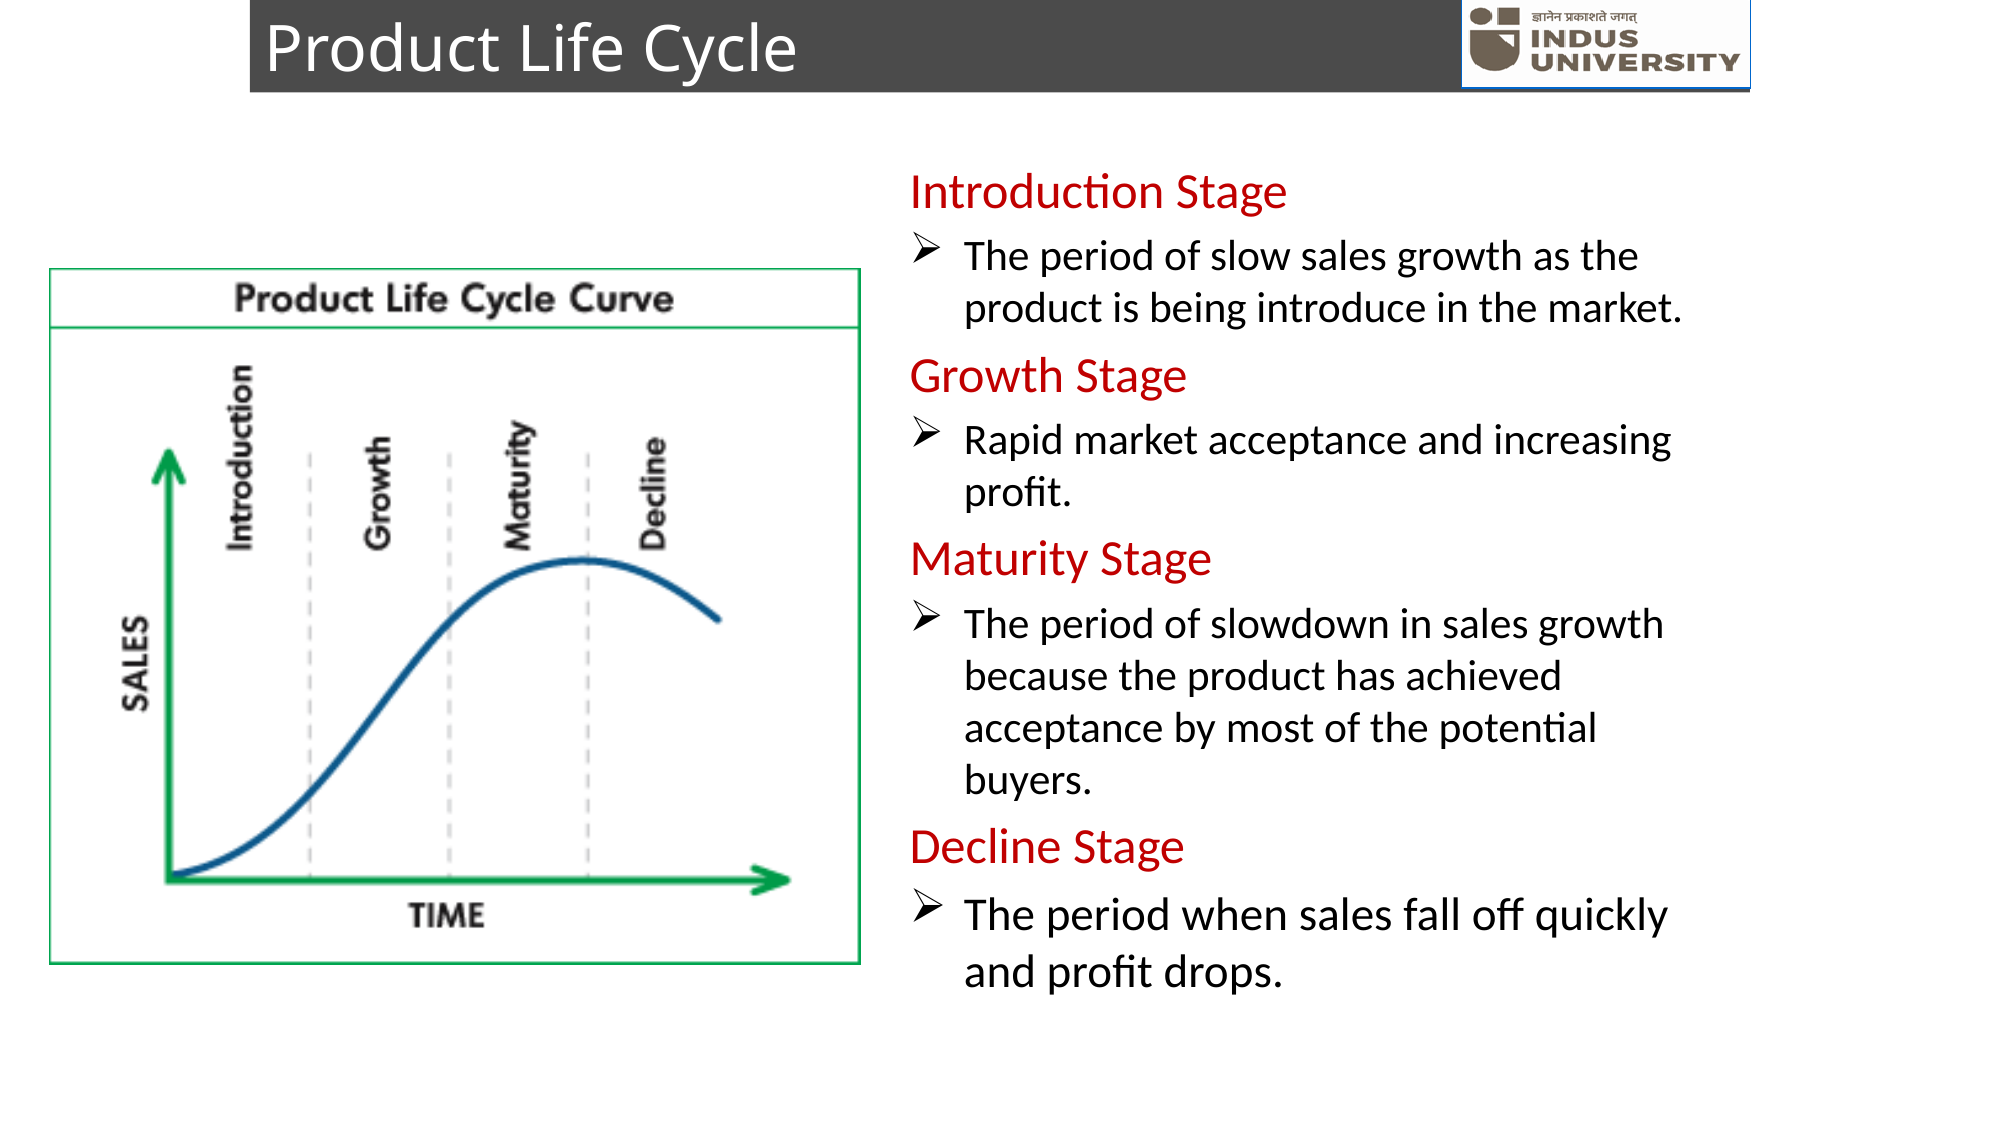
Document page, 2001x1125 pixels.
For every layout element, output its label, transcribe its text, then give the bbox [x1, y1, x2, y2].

title Product Life Cycle [249, 0, 1751, 93]
picture [1462, 0, 1750, 88]
list Introduction Stage The period of slow sales growth as the product is being introduce in the market. Growth Stage Rapid market acceptance and increasing profit. Maturity Stage The period of slowdown in sales growth because the product has achieved acceptance by most of the potential buyers. Decline Stage The period when sales fall off quickly and profit drops. [894, 149, 1751, 1013]
picture [49, 268, 861, 965]
